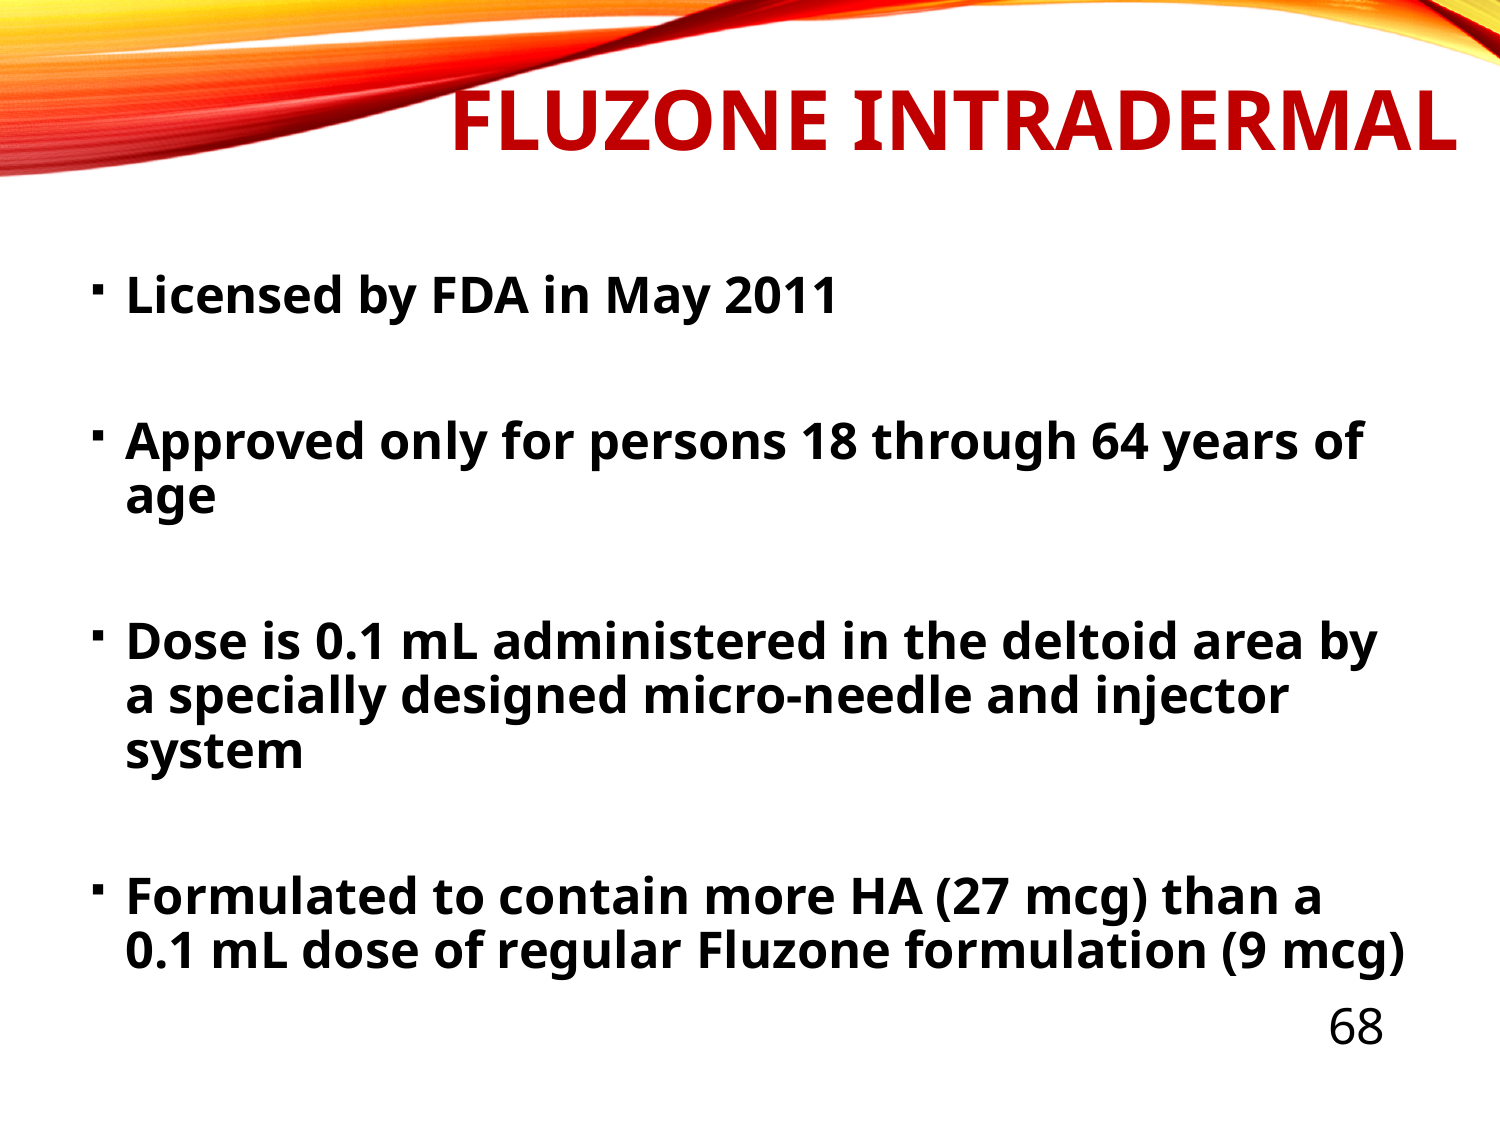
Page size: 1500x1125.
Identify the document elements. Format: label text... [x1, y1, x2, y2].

list Licensed by FDA in May 2011 Approved only for persons 18 through 64 years of age Dose is 0.1 mL administered in the deltoid area by a specially designed micro-needle and injector system Formulated to contain more HA (27 mcg) than a 0.1 mL dose of regular Fluzone formulation (9 mcg) [75, 262, 1425, 1050]
title Fluzone Intradermal [125, 24, 1475, 175]
picture [0, 0, 1500, 178]
